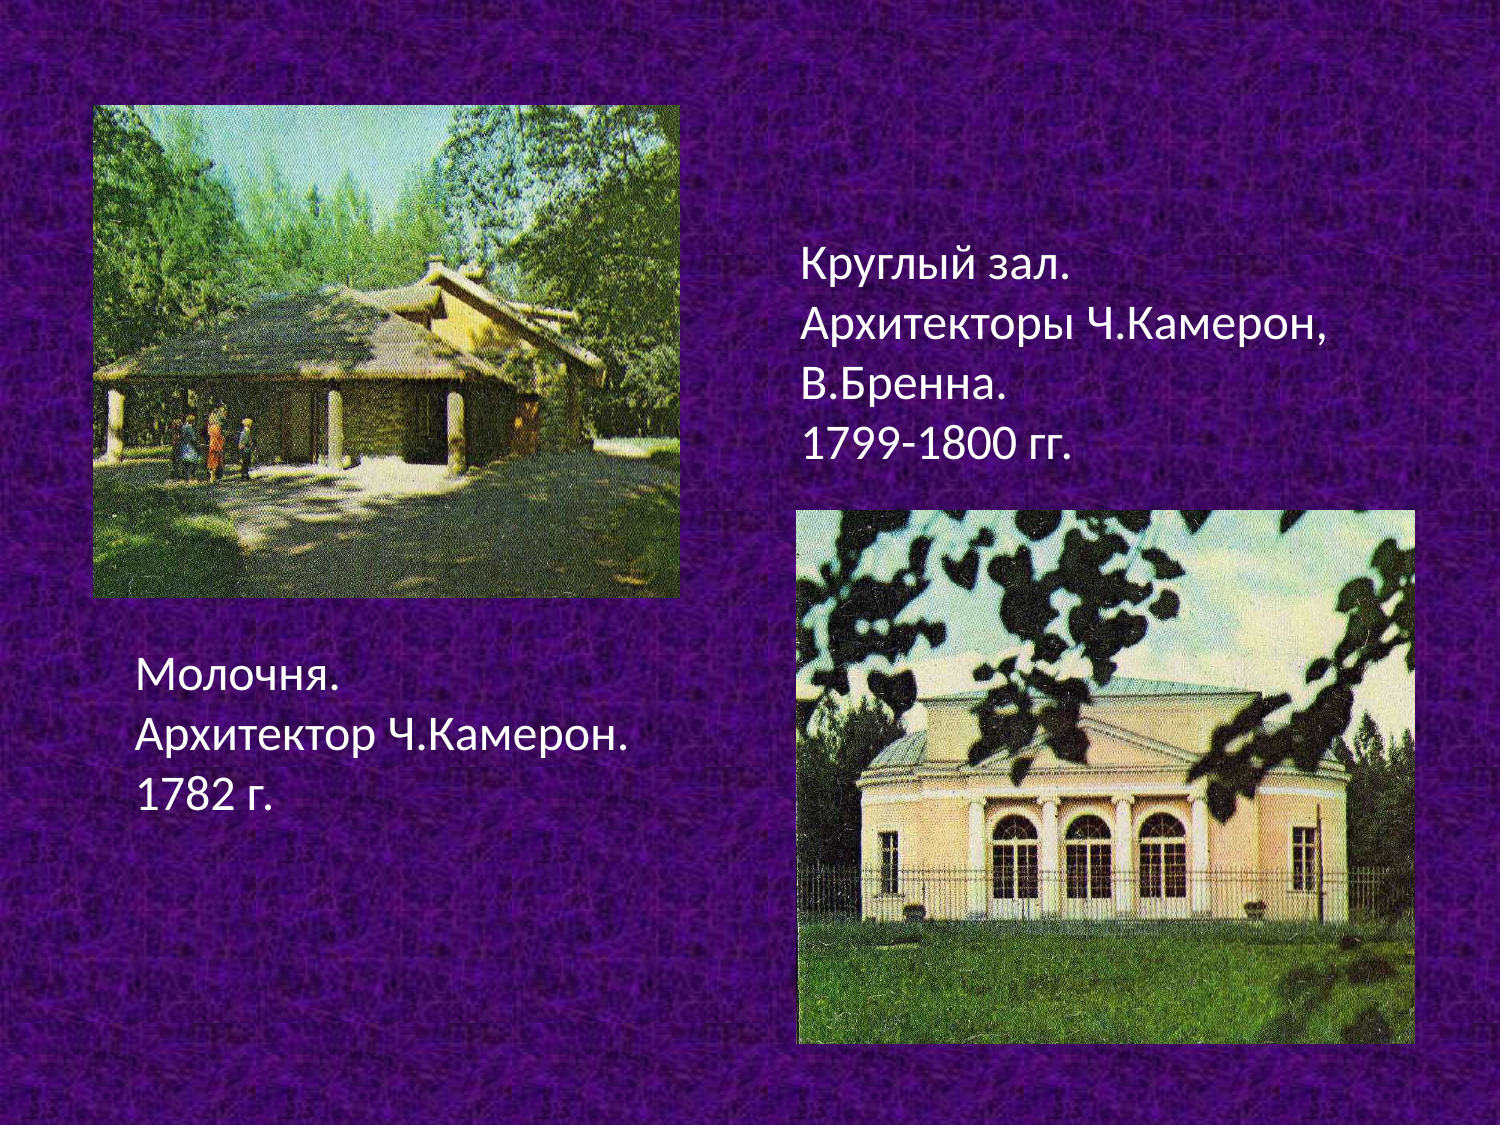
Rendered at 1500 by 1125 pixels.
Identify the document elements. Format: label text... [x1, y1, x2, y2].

text_box Молочня. Архитектор Ч.Камерон. 1782 г. [119, 632, 645, 828]
text_box Круглый зал. Архитекторы Ч.Камерон, В.Бренна. 1799-1800 гг. [785, 222, 1442, 478]
picture [0, 0, 1500, 1125]
